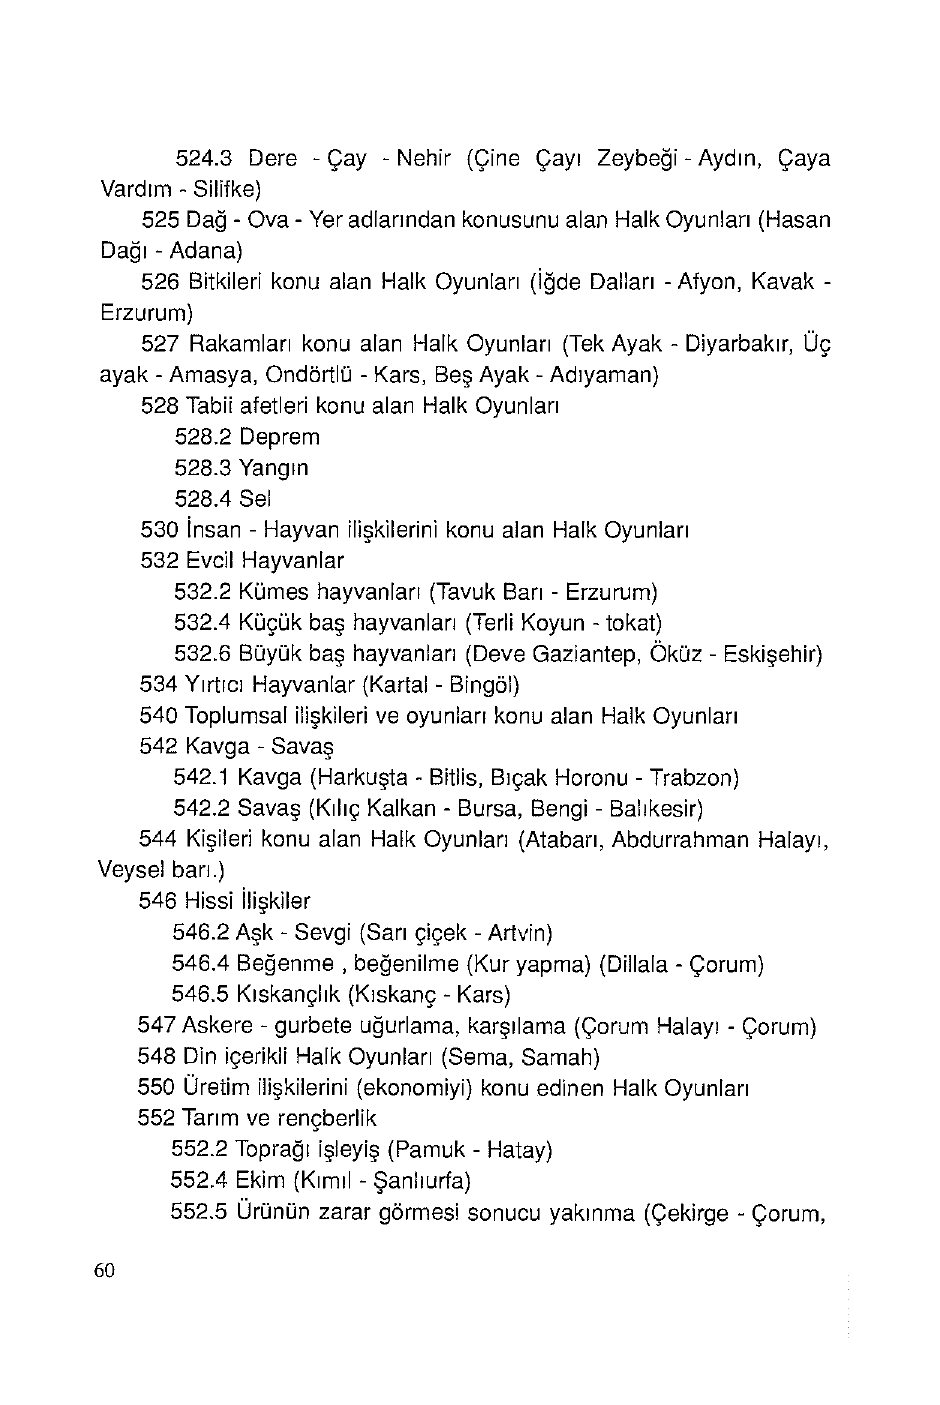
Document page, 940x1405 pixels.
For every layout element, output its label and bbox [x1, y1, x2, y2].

text_box [94, 148, 849, 1338]
